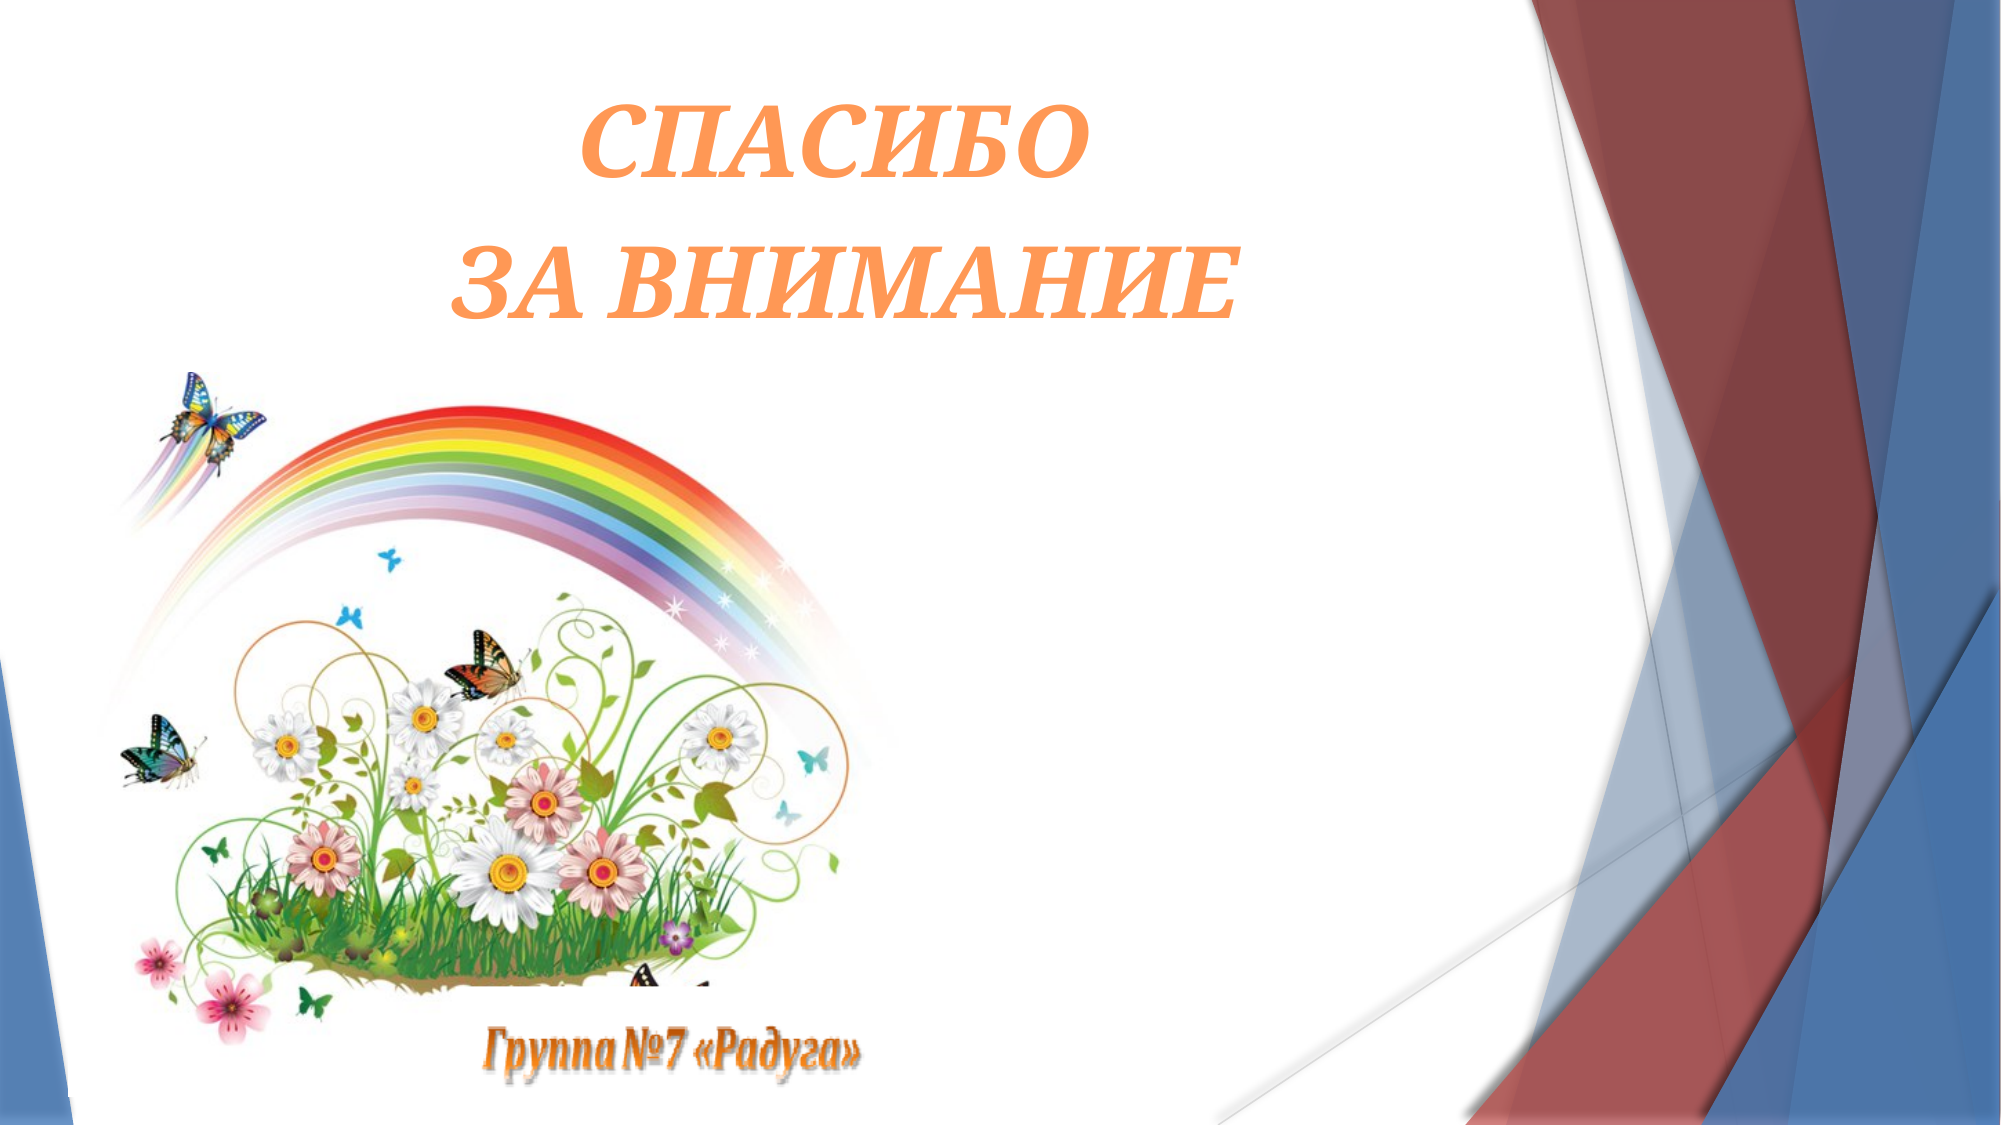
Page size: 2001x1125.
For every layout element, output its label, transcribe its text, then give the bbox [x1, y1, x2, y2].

picture [68, 372, 899, 1097]
list СПАСИБО ЗА ВНИМАНИЕ [139, 70, 1551, 371]
